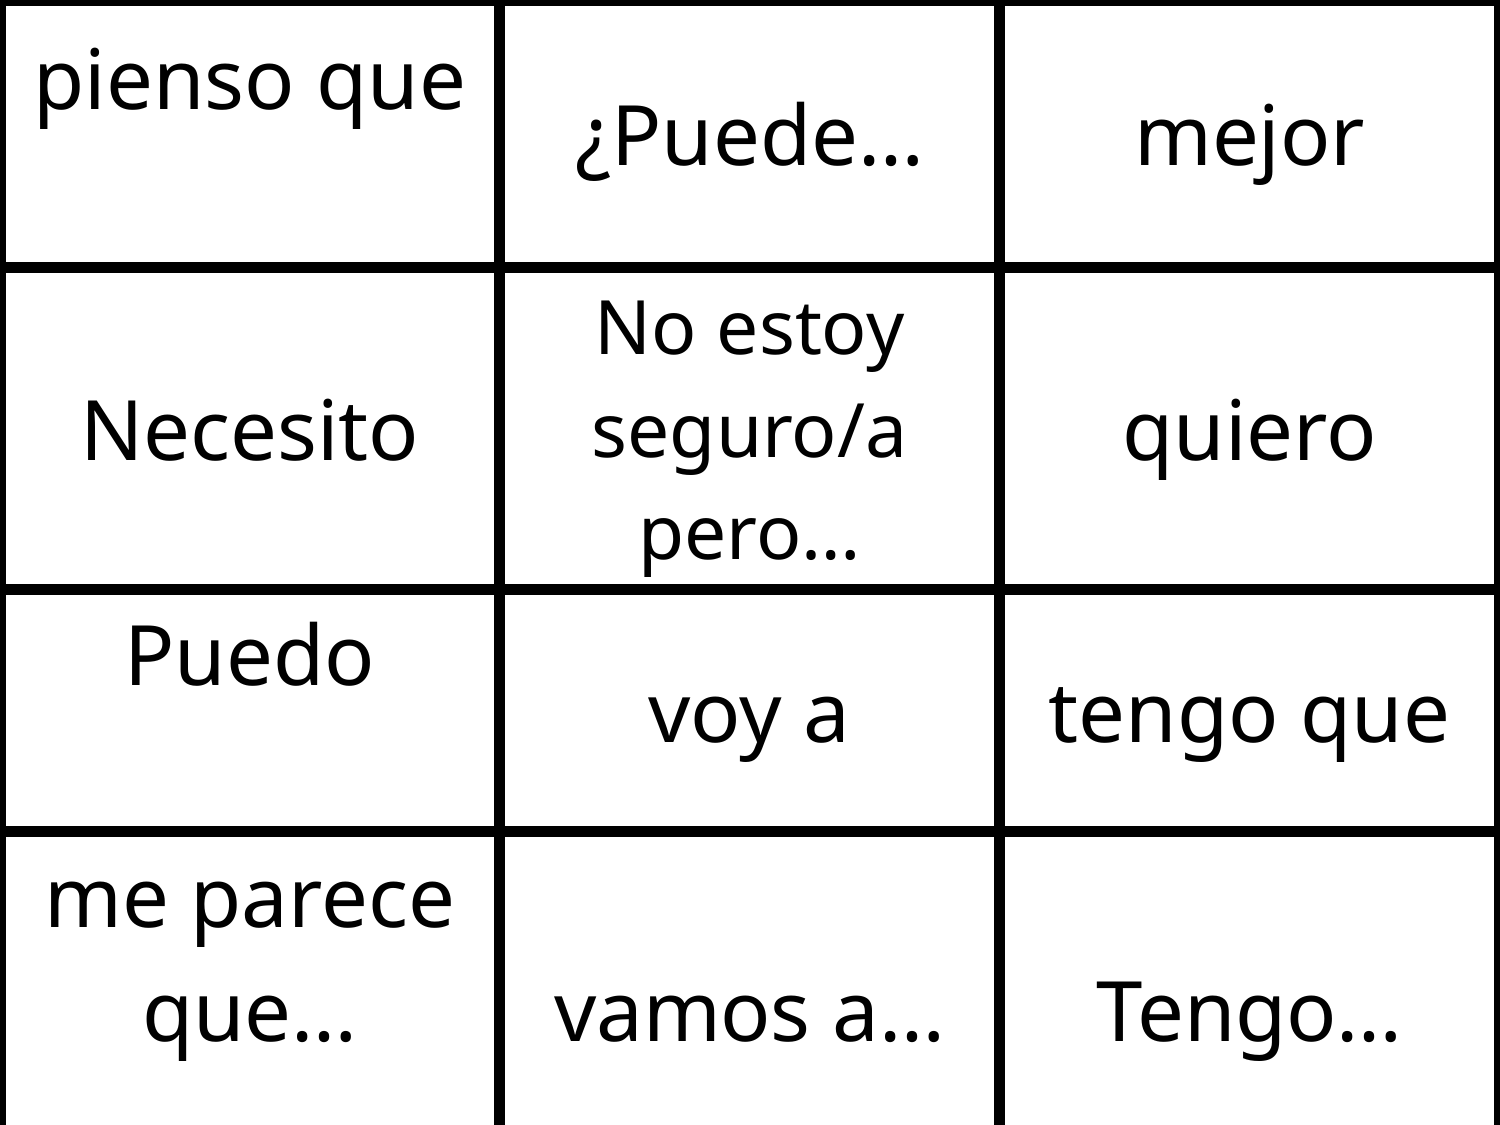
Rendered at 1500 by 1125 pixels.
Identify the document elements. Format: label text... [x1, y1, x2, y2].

table_cell Puedo [6, 595, 494, 826]
table_header pienso que [6, 6, 494, 262]
table_cell No estoy seguro/a pero… [505, 273, 994, 584]
table_cell Tengo… [1005, 837, 1494, 1125]
table_cell me parece que… [6, 837, 494, 1125]
table_header mejor [1005, 6, 1494, 262]
table_cell Necesito [6, 273, 494, 584]
table_cell tengo que [1005, 595, 1494, 826]
table_cell voy a [505, 595, 994, 826]
table_cell quiero [1005, 273, 1494, 584]
table_cell vamos a… [505, 837, 994, 1125]
table_header ¿Puede… [505, 6, 994, 262]
